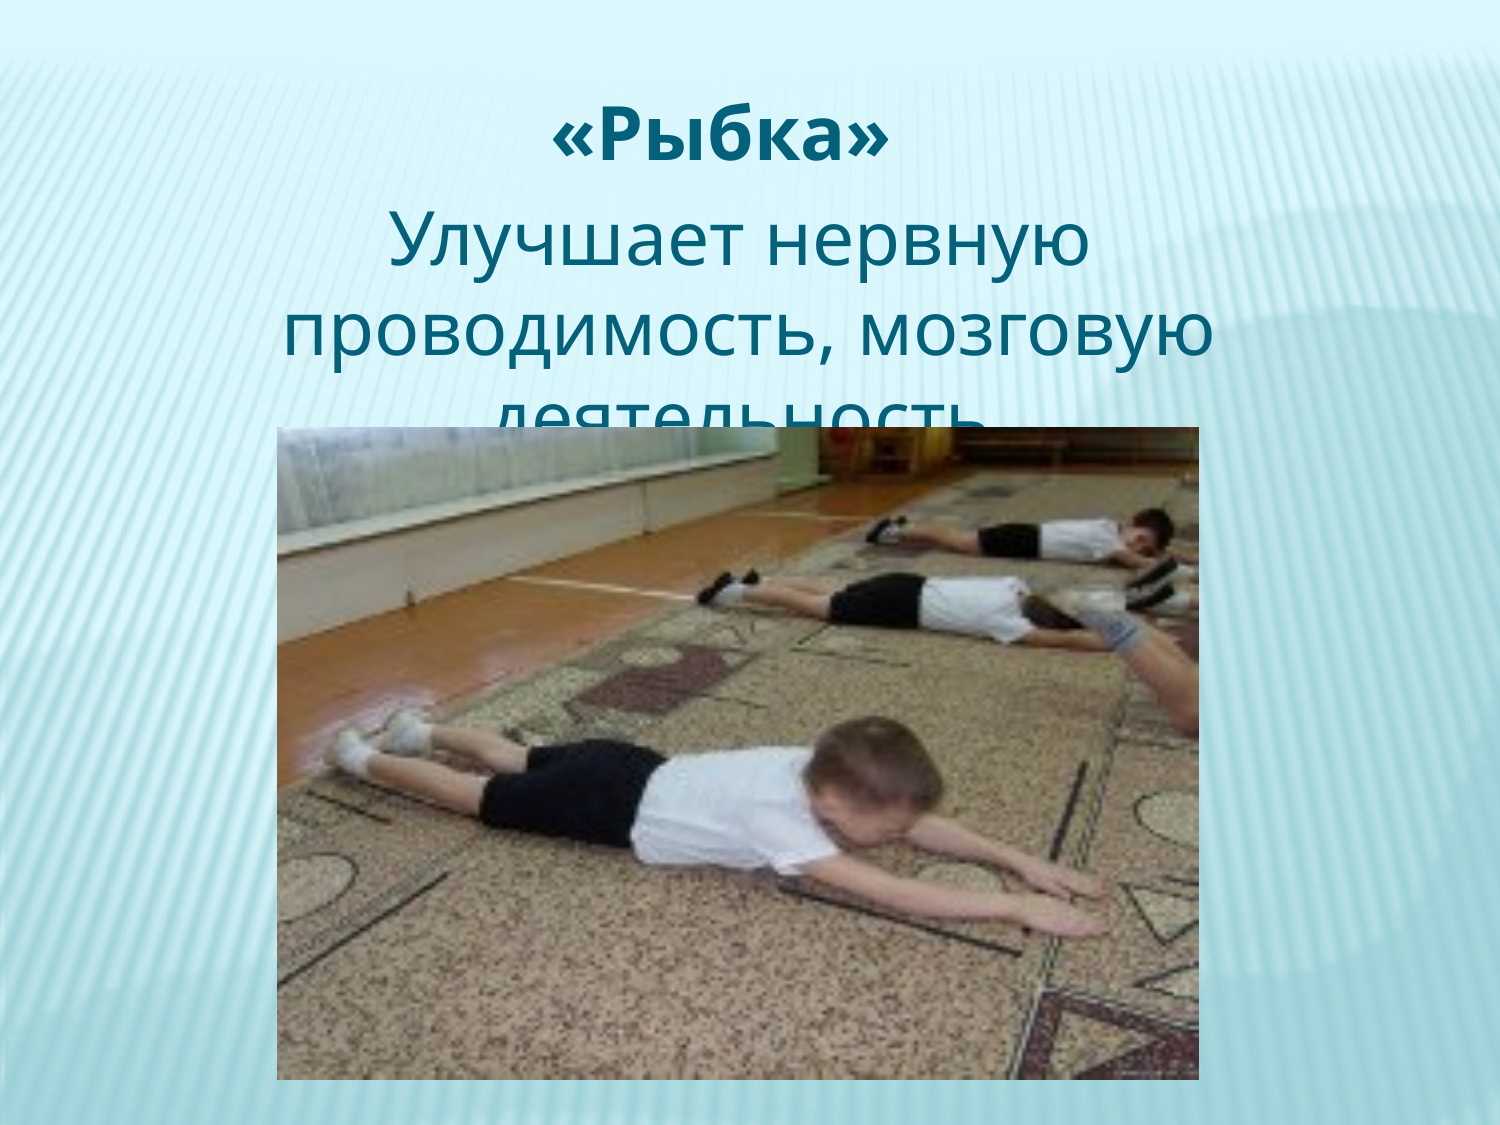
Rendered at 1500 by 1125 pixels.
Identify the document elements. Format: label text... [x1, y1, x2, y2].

list «Рыбка» Улучшает нервную проводимость, мозговую деятельность. [88, 77, 1355, 971]
picture [277, 426, 1200, 1080]
